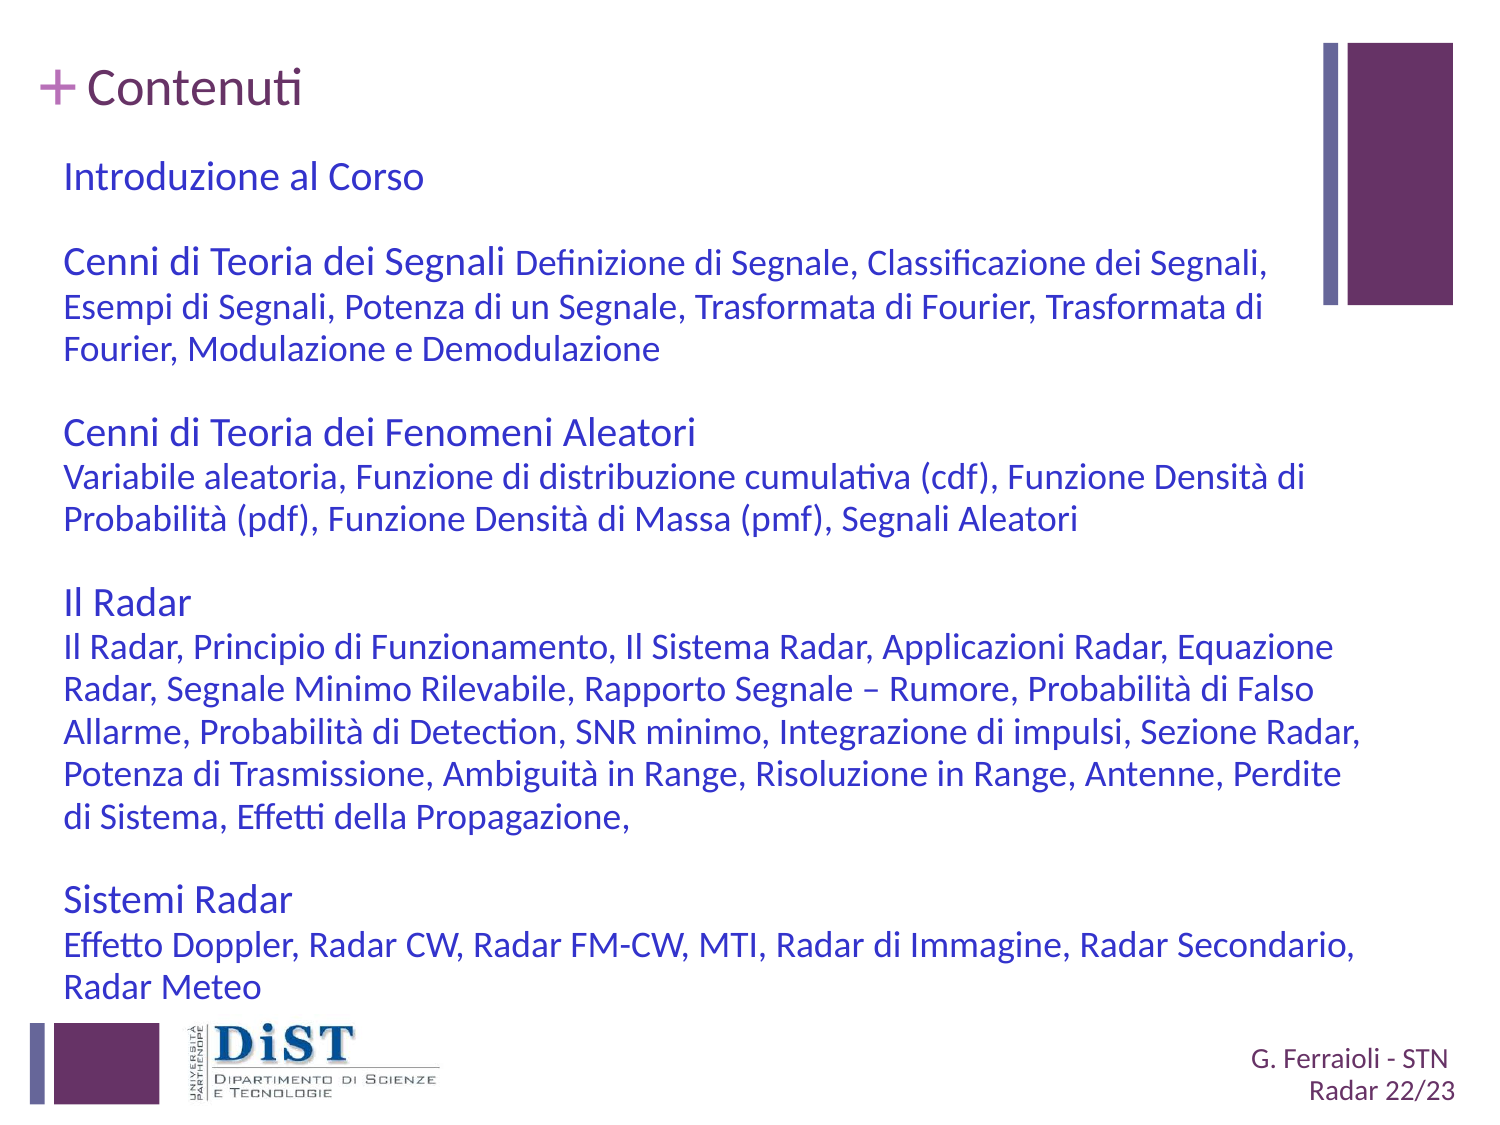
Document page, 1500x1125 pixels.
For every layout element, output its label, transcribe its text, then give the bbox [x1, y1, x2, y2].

picture [170, 1058, 463, 1112]
title Contenuti [72, 49, 1312, 128]
text_box Introduzione al Corso Cenni di Teoria dei Segnali Definizione di Segnale, Classificazione dei Segnali, Esempi di Segnali, Potenza di un Segnale, Trasformata di Fourier, Trasformata di Fourier, Modulazione e Demodulazione Cenni di Teoria dei Fenomeni Aleatori Variabile aleatoria, Funzione di distribuzione cumulativa (cdf), Funzione Densità di Probabilità (pdf), Funzione Densità di Massa (pmf), Segnali Aleatori Il Radar Il Radar, Principio di Funzionamento, Il Sistema Radar, Applicazioni Radar, Equazione Radar, Segnale Minimo Rilevabile, Rapporto Segnale – Rumore, Probabilità di Falso Allarme, Probabilità di Detection, SNR minimo, Integrazione di impulsi, Sezione Radar, Potenza di Trasmissione, Ambiguità in Range, Risoluzione in Range, Antenne, Perdite di Sistema, Effetti della Propagazione, Sistemi Radar Effetto Doppler, Radar CW, Radar FM-CW, MTI, Radar di Immagine, Radar Secondario, Radar Meteo [47, 148, 1388, 1058]
